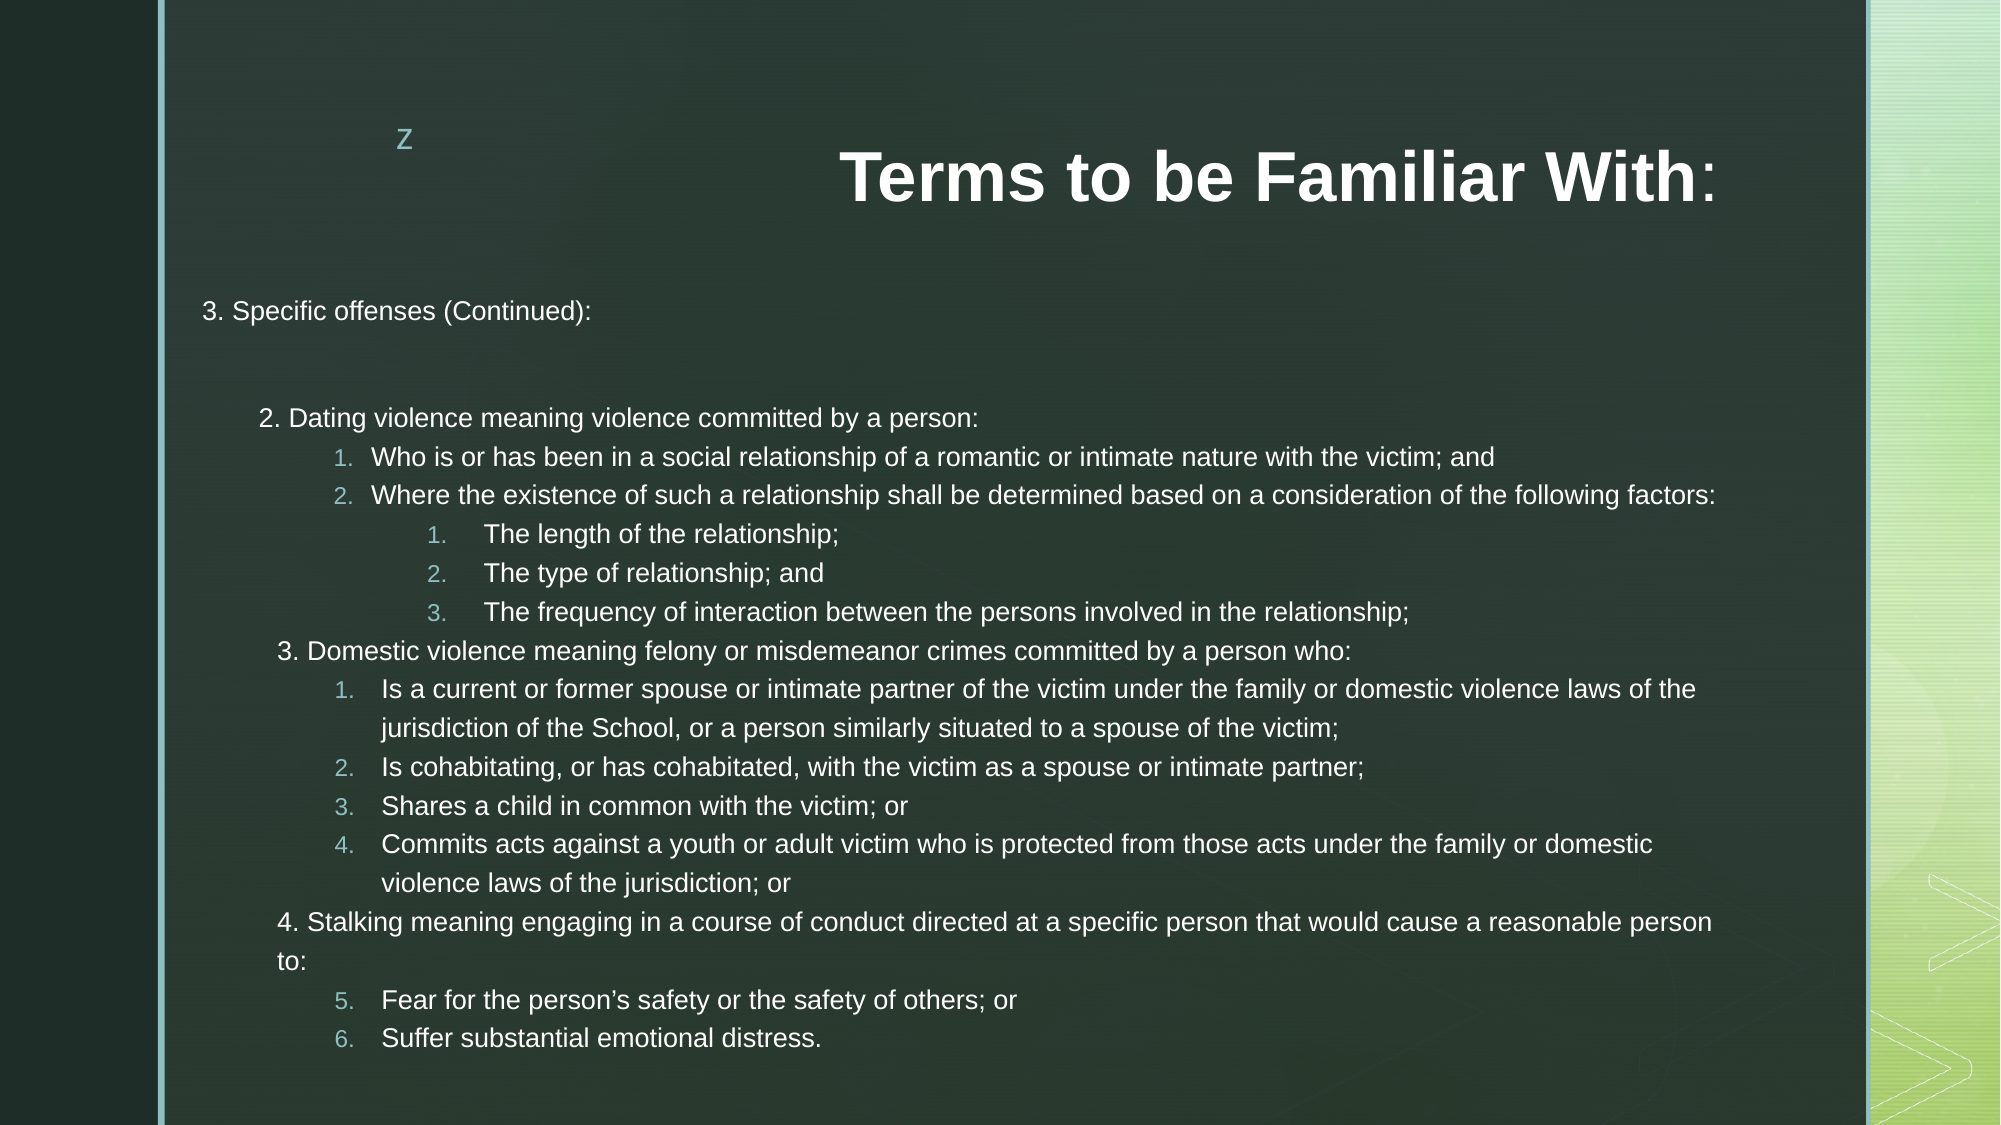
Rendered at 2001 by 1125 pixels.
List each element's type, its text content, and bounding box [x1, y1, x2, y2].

picture [1871, 0, 2001, 1125]
title Terms to be Familiar With: [428, 132, 1734, 279]
list 3. Specific offenses (Continued): 2. Dating violence meaning violence committed by a person: Who is or has been in a social relationship of a romantic or intimate nature with the victim; and Where the existence of such a relationship shall be determined based on a consideration of the following factors: The length of the relationship; The type of relationship; and The frequency of interaction between the persons involved in the relationship; 3. Domestic violence meaning felony or misdemeanor crimes committed by a person who: Is a current or former spouse or intimate partner of the victim under the family or domestic violence laws of the jurisdiction of the School, or a person similarly situated to a spouse of the victim; Is cohabitating, or has cohabitated, with the victim as a spouse or intimate partner; Shares a child in common with the victim; or Commits acts against a youth or adult victim who is protected from those acts under the family or domestic violence laws of the jurisdiction; or 4. Stalking meaning engaging in a course of conduct directed at a specific person that would cause a reasonable person to: Fear for the person’s safety or the safety of others; or Suffer substantial emotional distress. [168, 279, 1734, 1125]
